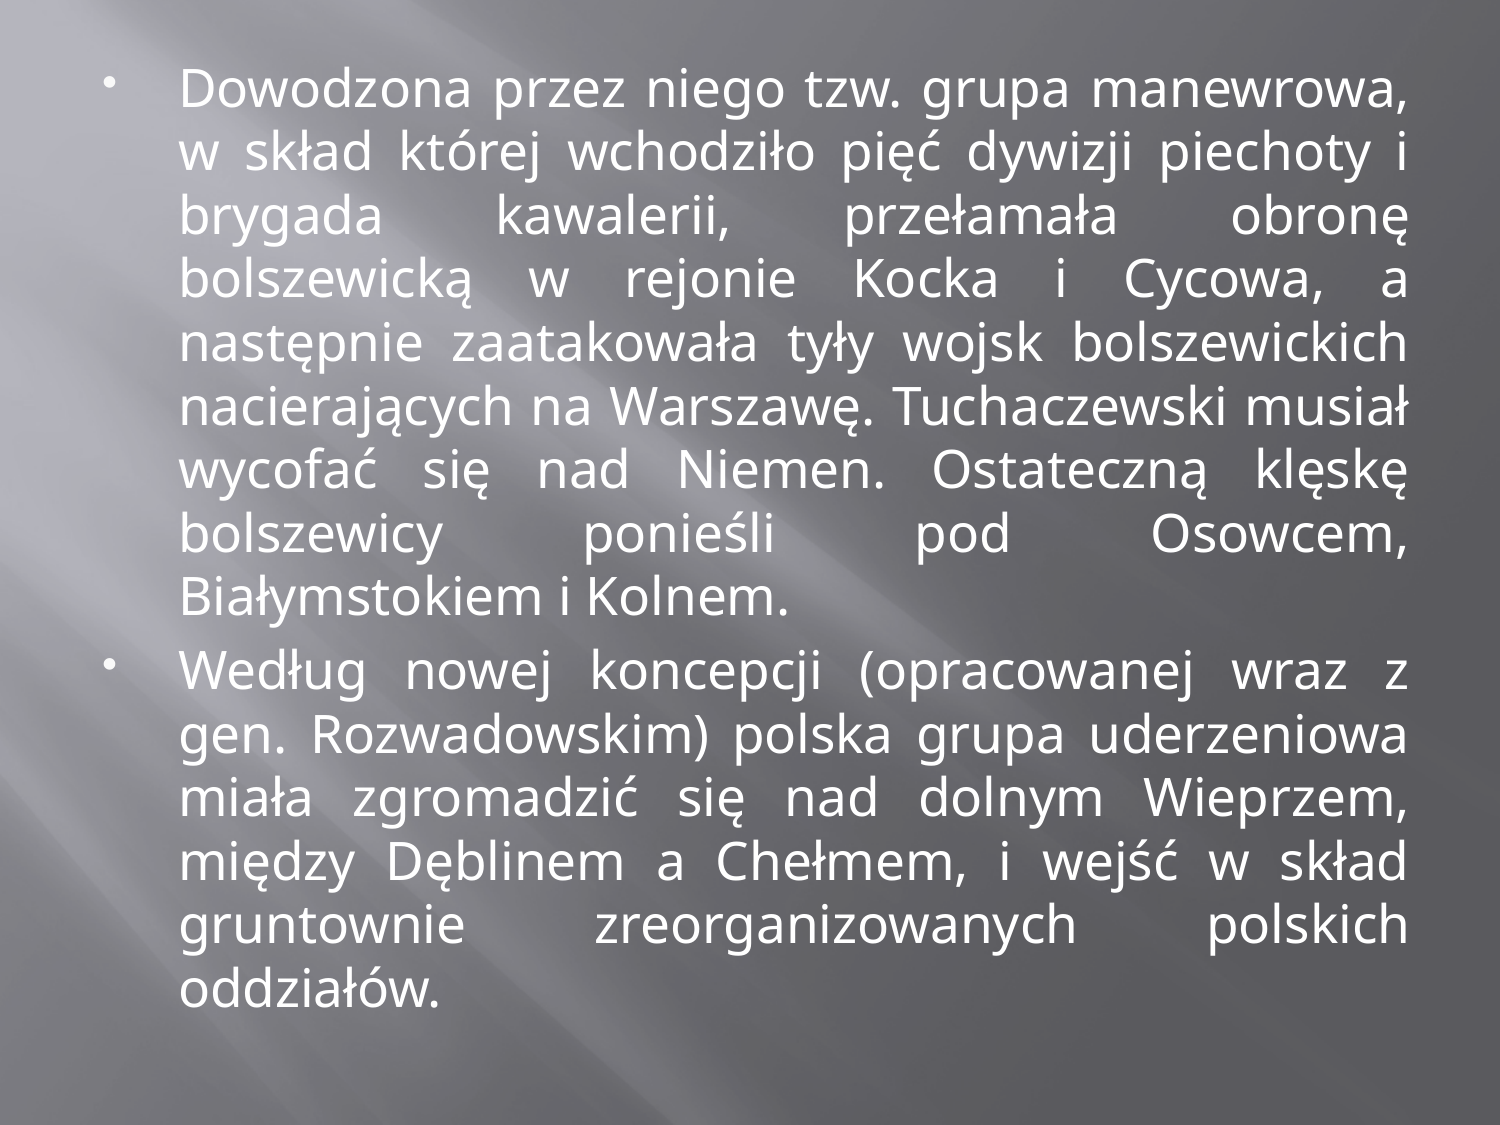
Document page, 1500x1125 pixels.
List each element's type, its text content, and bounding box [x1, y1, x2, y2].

list Dowodzona przez niego tzw. grupa manewrowa, w skład której wchodziło pięć dywizji piechoty i brygada kawalerii, przełamała obronę bolszewicką w rejonie Kocka i Cycowa, a następnie zaatakowała tyły wojsk bolszewickich nacierających na Warszawę. Tuchaczewski musiał wycofać się nad Niemen. Ostateczną klęskę bolszewicy ponieśli pod Osowcem, Białymstokiem i Kolnem. Według nowej koncepcji (opracowanej wraz z gen. Rozwadowskim) polska grupa uderzeniowa miała zgromadzić się nad dolnym Wieprzem, między Dęblinem a Chełmem, i wejść w skład gruntownie zreorganizowanych polskich oddziałów. [75, 46, 1425, 1035]
